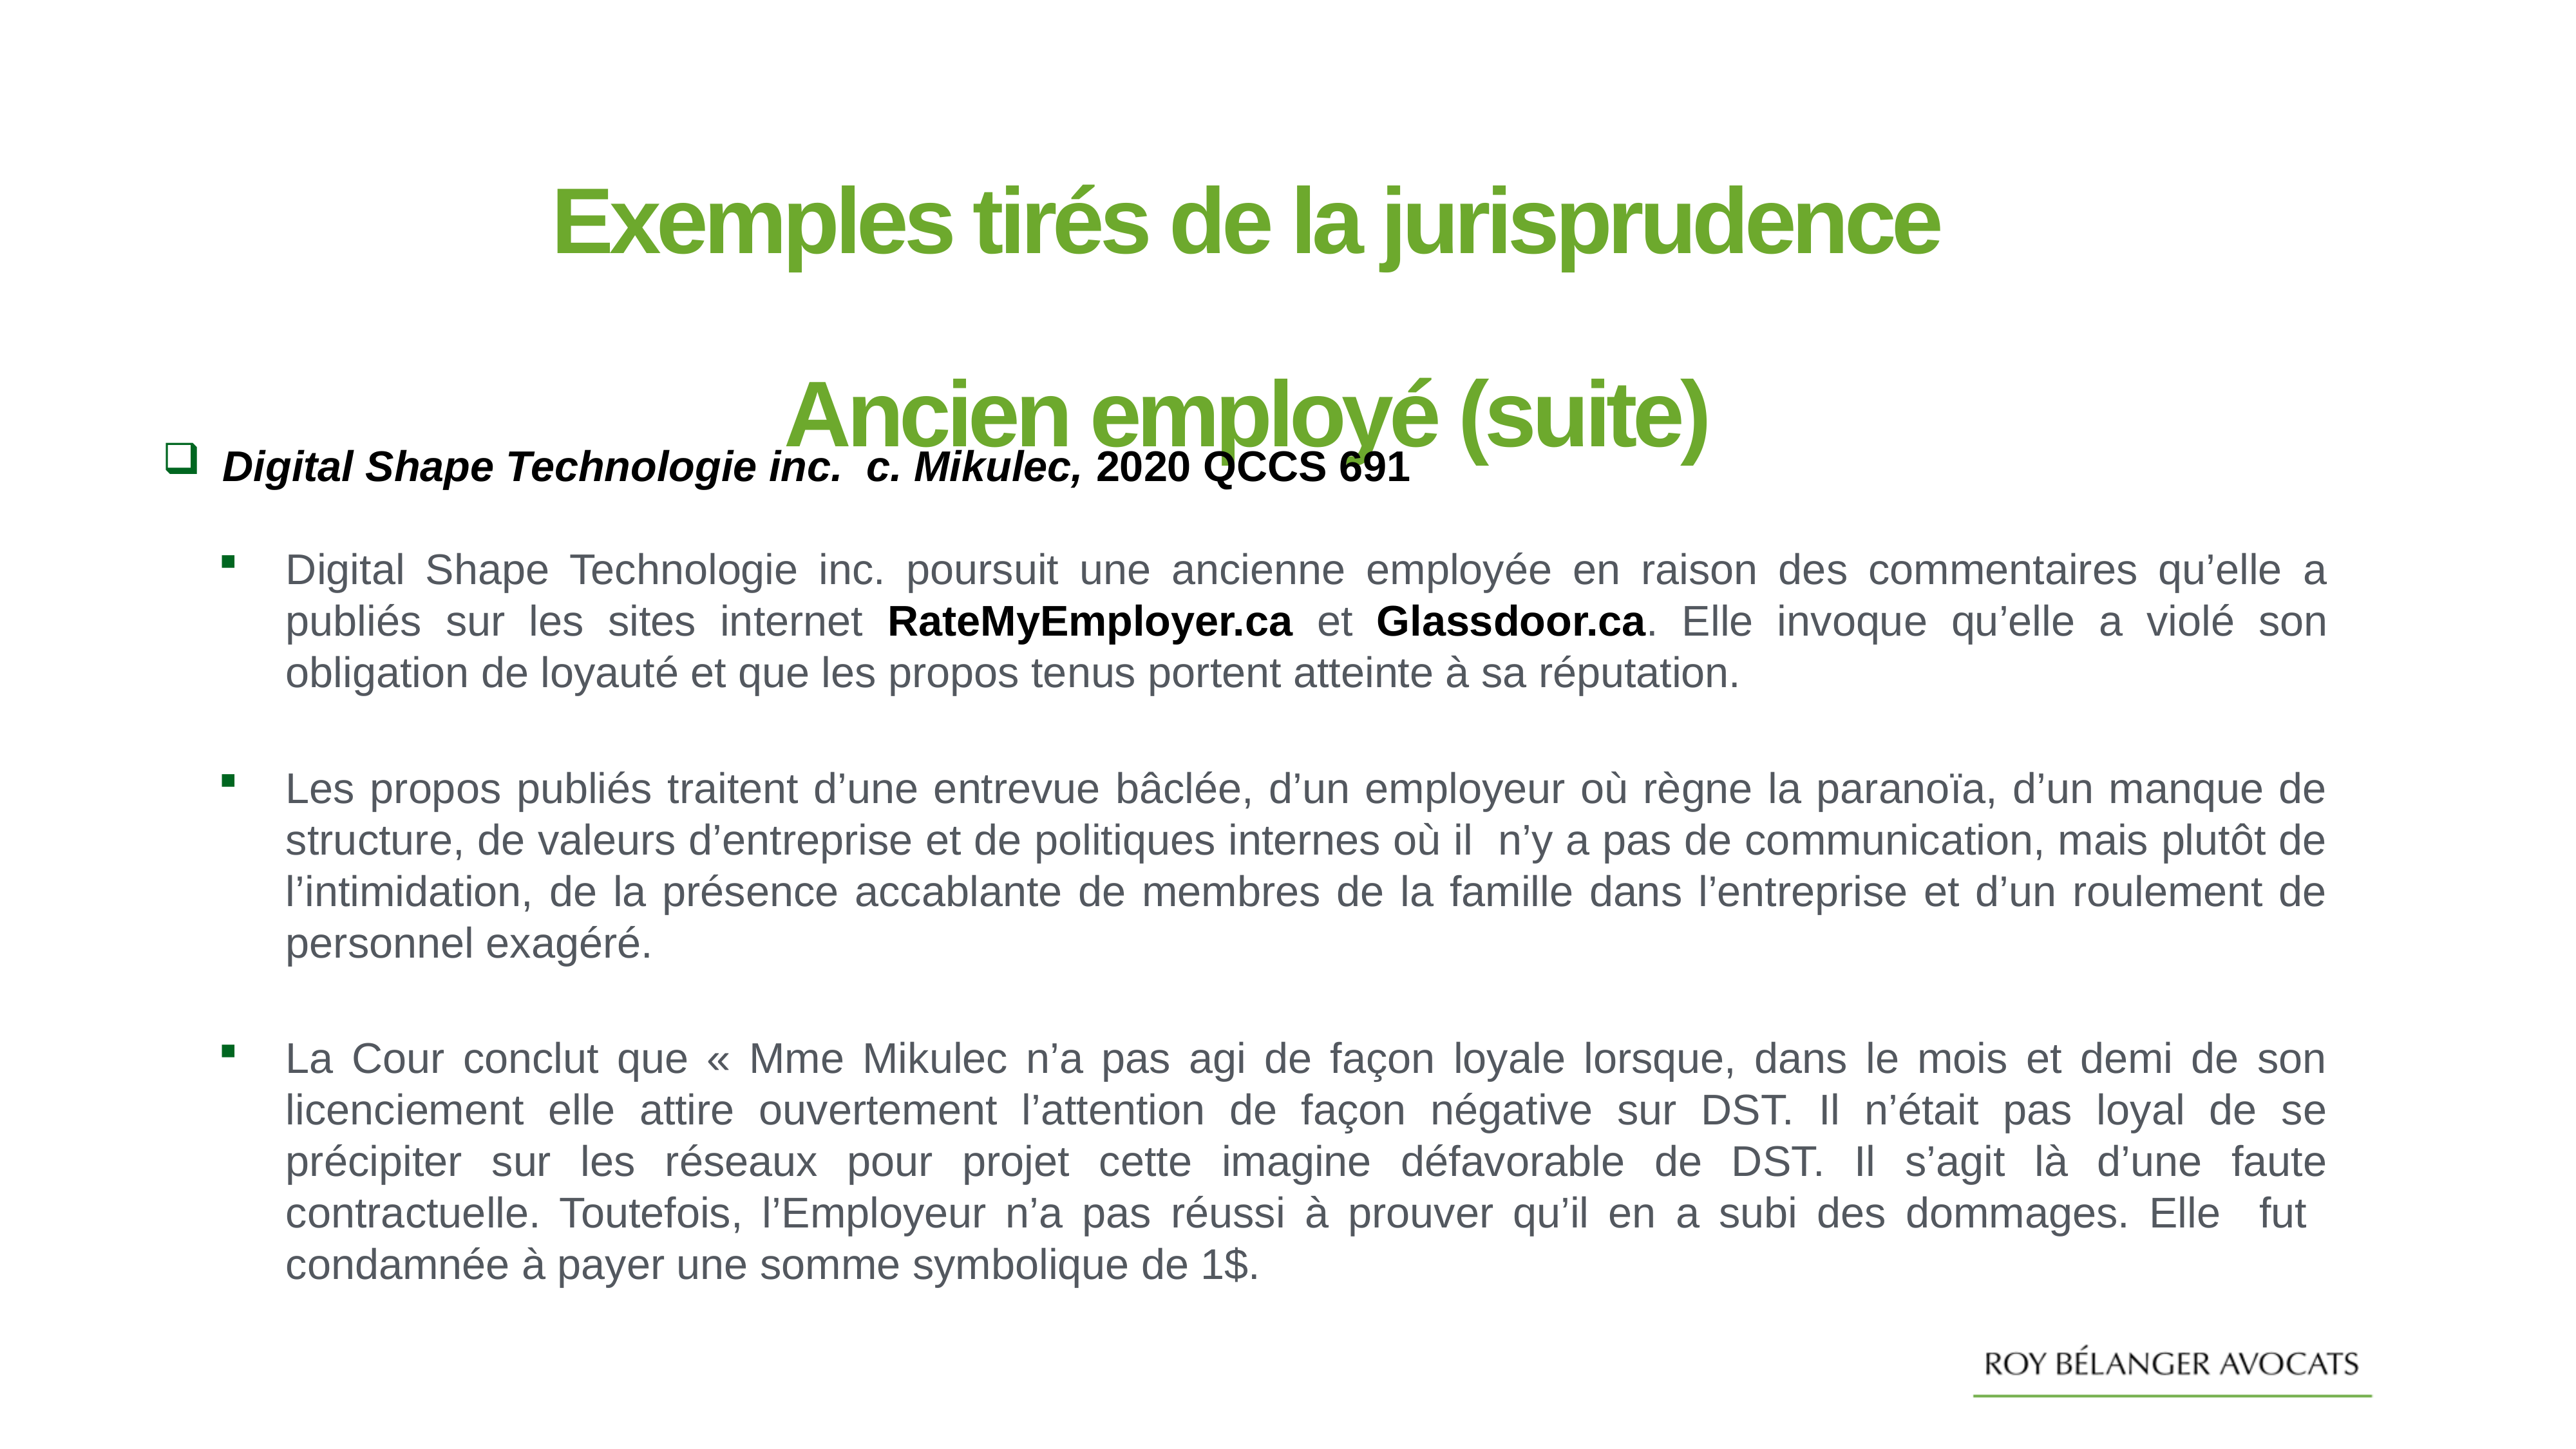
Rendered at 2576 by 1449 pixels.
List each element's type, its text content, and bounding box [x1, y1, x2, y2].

list Digital Shape Technologie inc. c. Mikulec, 2020 QCCS 691 Digital Shape Technologie inc. poursuit une ancienne employée en raison des commentaires qu’elle a publiés sur les sites internet RateMyEmployer.ca et Glassdoor.ca. Elle invoque qu’elle a violé son obligation de loyauté et que les propos tenus portent atteinte à sa réputation. Les propos publiés traitent d’une entrevue bâclée, d’un employeur où règne la paranoïa, d’un manque de structure, de valeurs d’entreprise et de politiques internes où il n’y a pas de communication, mais plutôt de l’intimidation, de la présence accablante de membres de la famille dans l’entreprise et d’un roulement de personnel exagéré. La Cour conclut que « Mme Mikulec n’a pas agi de façon loyale lorsque, dans le mois et demi de son licenciement elle attire ouvertement l’attention de façon négative sur DST. Il n’était pas loyal de se précipiter sur les réseaux pour projet cette imagine défavorable de DST. Il s’agit là d’une faute contractuelle. Toutefois, l’Employeur n’a pas réussi à prouver qu’il en a subi des dommages. Elle fut condamnée à payer une somme symbolique de 1$. [156, 433, 2334, 1378]
picture [1949, 1323, 2391, 1416]
title Exemples tirés de la jurisprudence Ancien employé (suite) [121, 102, 2374, 347]
